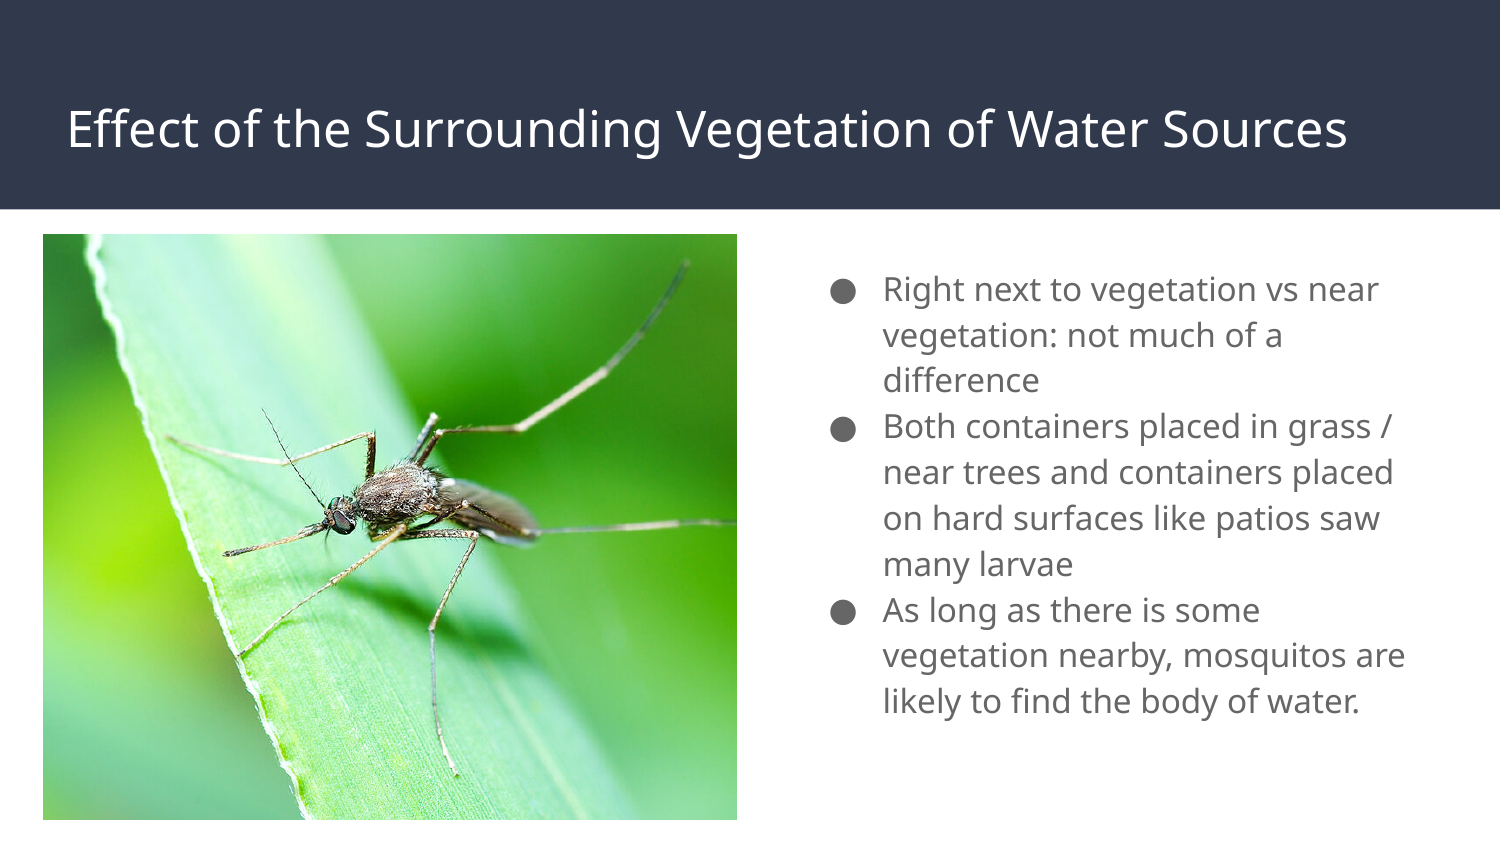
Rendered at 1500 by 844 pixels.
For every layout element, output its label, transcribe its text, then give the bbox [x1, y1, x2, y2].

title Effect of the Surrounding Vegetation of Water Sources [51, 82, 1449, 185]
picture [43, 234, 738, 820]
list Right next to vegetation vs near vegetation: not much of a difference Both containers placed in grass / near trees and containers placed on hard surfaces like patios saw many larvae As long as there is some vegetation nearby, mosquitos are likely to find the body of water. [792, 247, 1449, 752]
